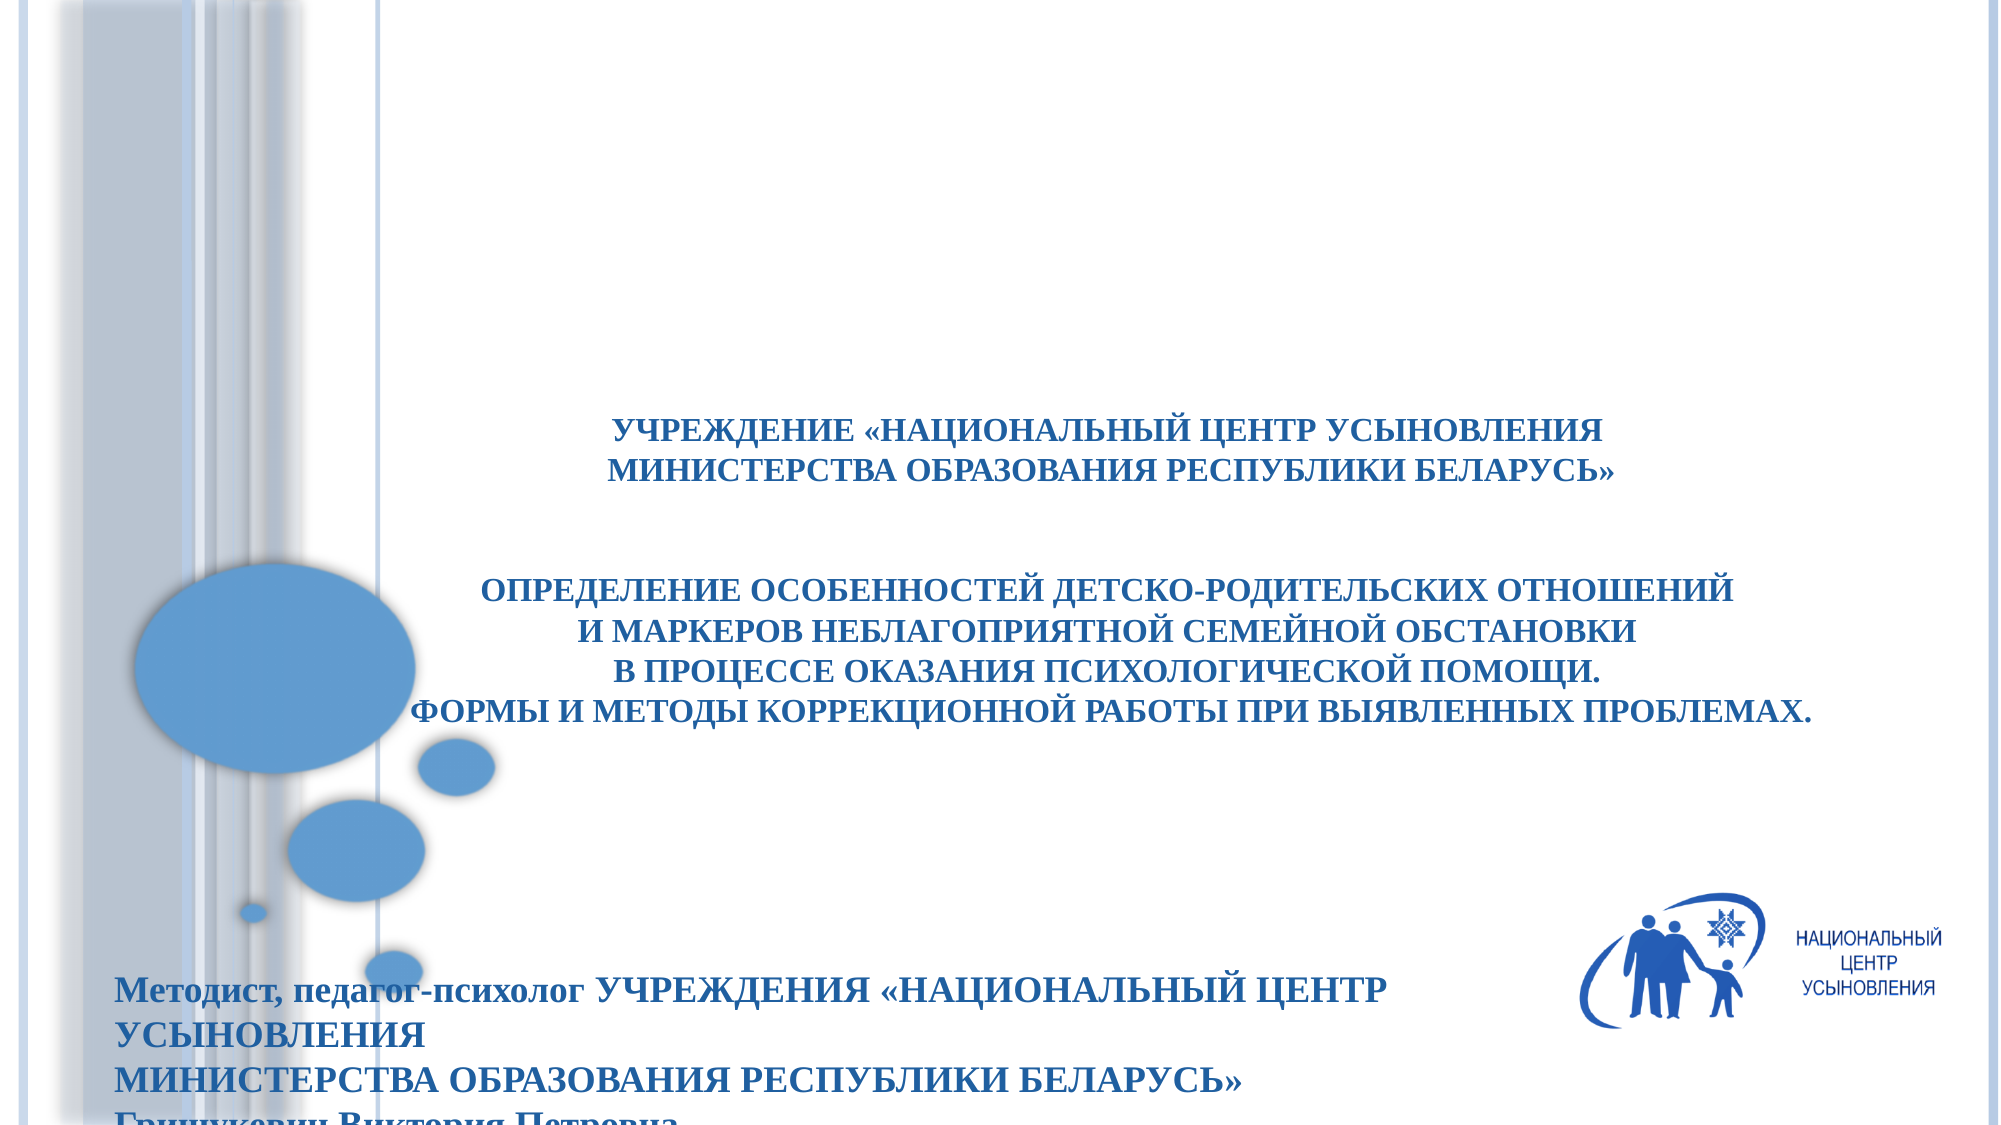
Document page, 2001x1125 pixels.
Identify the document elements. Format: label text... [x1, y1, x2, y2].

picture [1552, 874, 1954, 1041]
subtitle Методист, педагог-психолог учреждения «Национальный центр усыновления Министерства образования Республики Беларусь» Гришукевич Виктория Петровна [99, 957, 1547, 1046]
title Учреждение «Национальный центр усыновления Министерства образования Республики Беларусь» Определение особенностей детско-родительских отношений и маркеров неблагоприятной семейной обстановки в процессе оказания психологической помощи. Формы и методы коррекционной работы при выявленных проблемах. [385, 326, 1838, 817]
